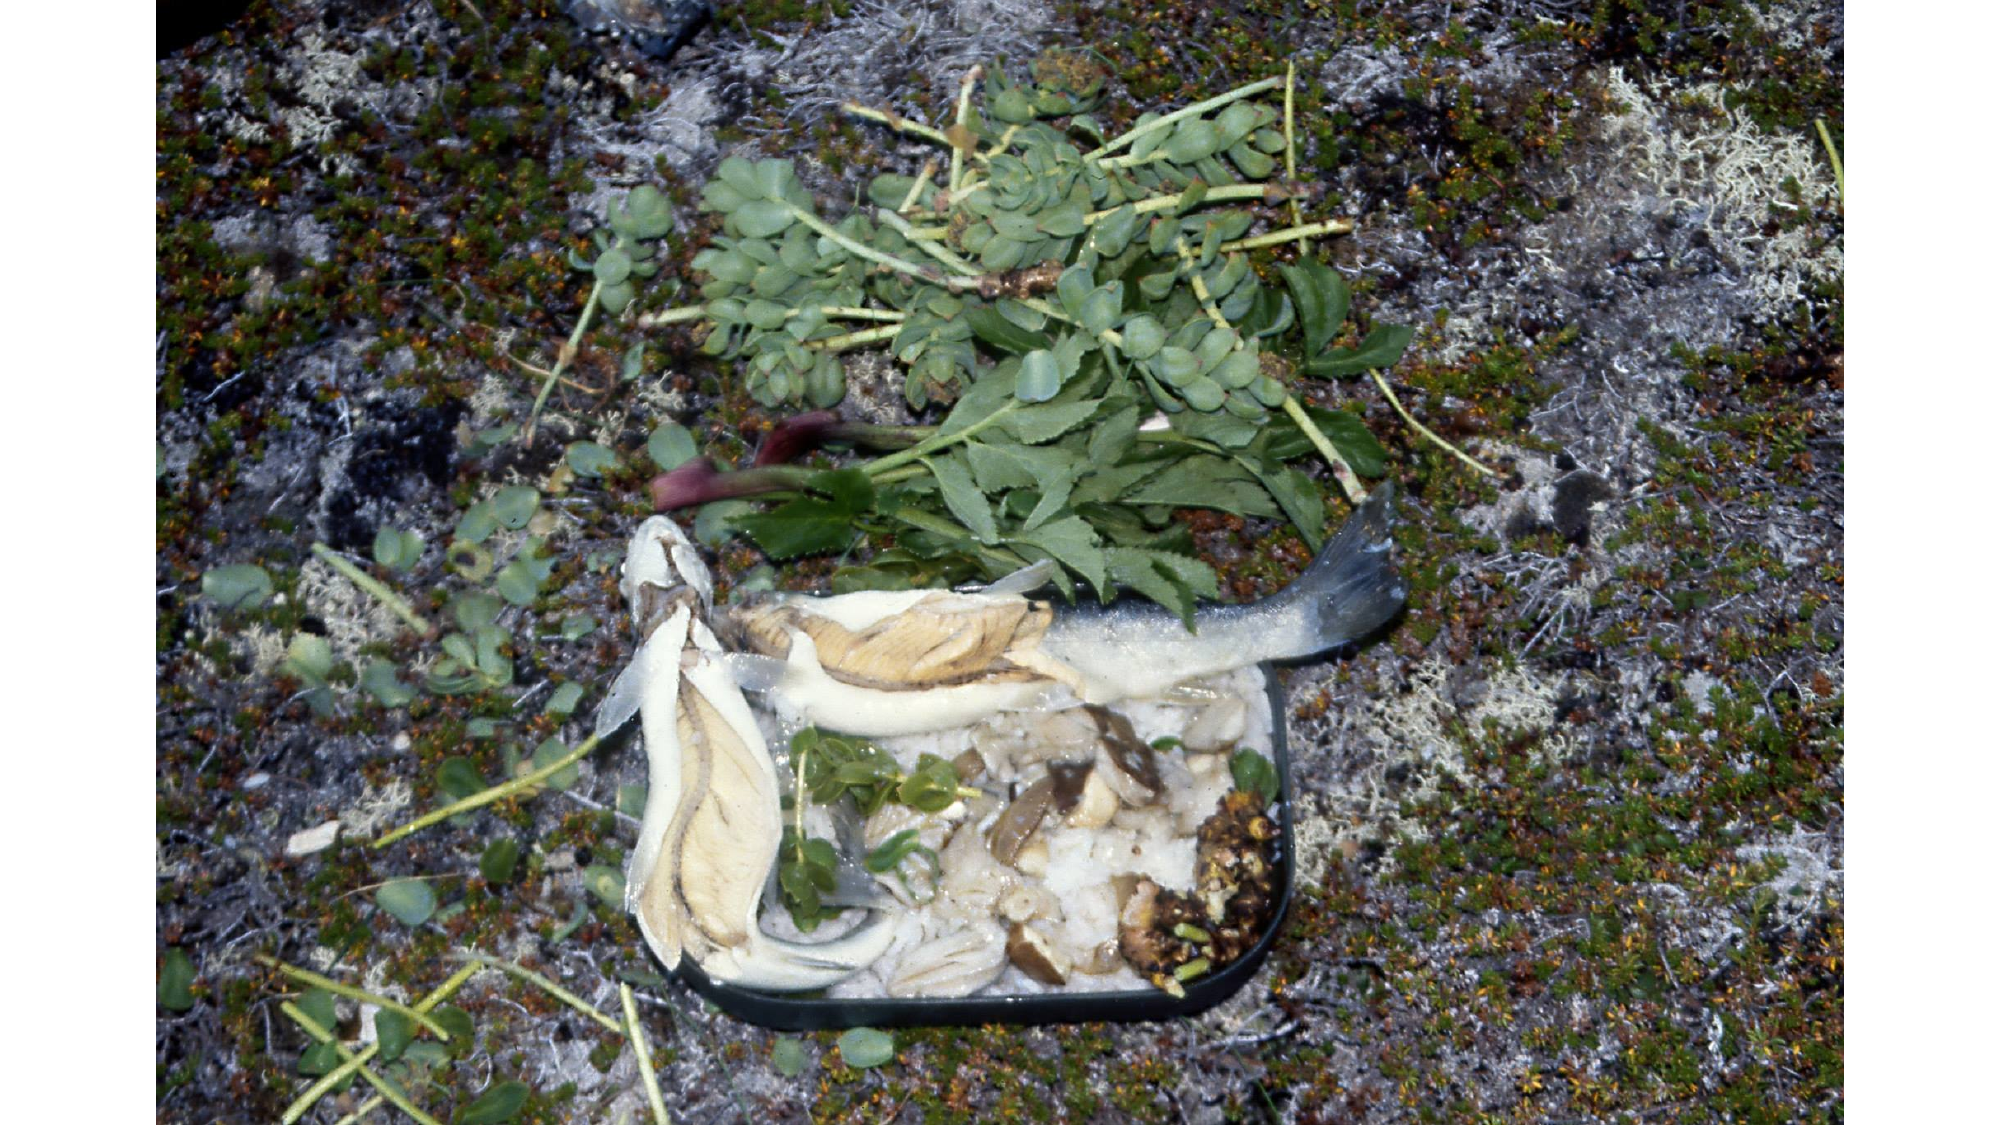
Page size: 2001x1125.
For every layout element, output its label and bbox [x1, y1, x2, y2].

list [156, 0, 1844, 1125]
